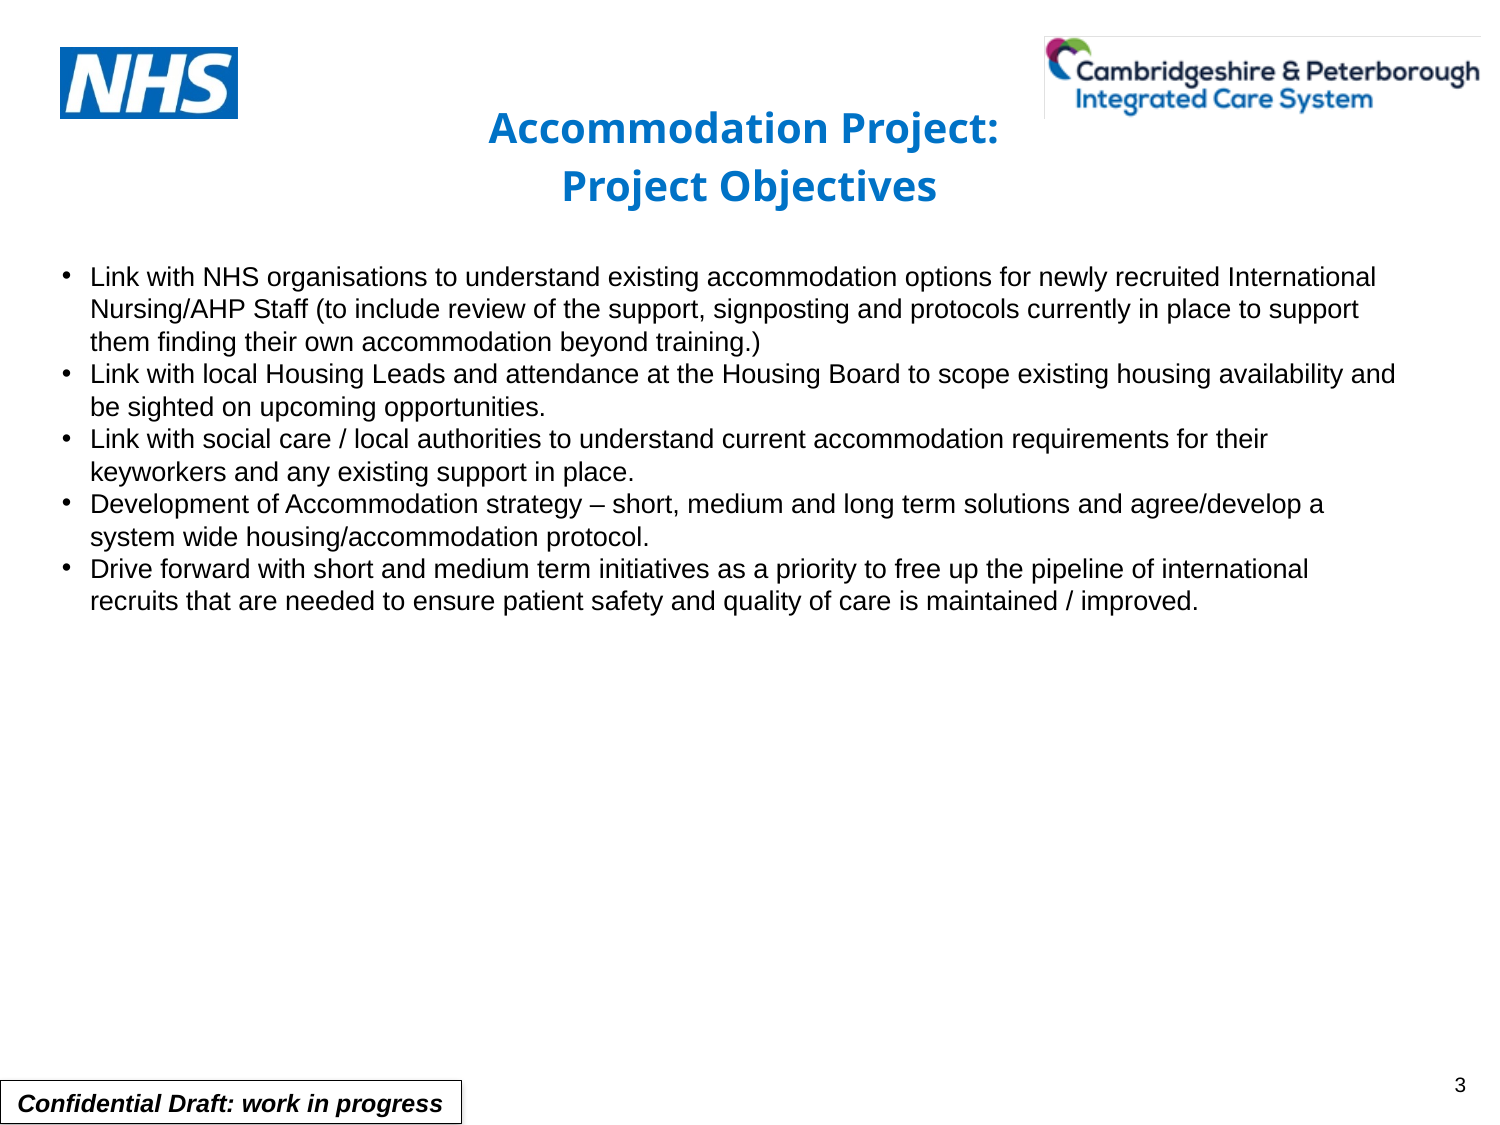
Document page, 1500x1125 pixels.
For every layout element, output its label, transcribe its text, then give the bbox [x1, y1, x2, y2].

text_box Link with NHS organisations to understand existing accommodation options for newly recruited International Nursing/AHP Staff (to include review of the support, signposting and protocols currently in place to support them finding their own accommodation beyond training.) Link with local Housing Leads and attendance at the Housing Board to scope existing housing availability and be sighted on upcoming opportunities. Link with social care / local authorities to understand current accommodation requirements for their keyworkers and any existing support in place. Development of Accommodation strategy – short, medium and long term solutions and agree/develop a system wide housing/accommodation protocol. Drive forward with short and medium term initiatives as a priority to free up the pipeline of international recruits that are needed to ensure patient safety and quality of care is maintained / improved. [47, 219, 1414, 657]
picture [1043, 35, 1481, 93]
list Accommodation Project: Project Objectives [17, 93, 1481, 189]
slide_number 3 [1132, 1064, 1481, 1101]
picture [60, 47, 238, 93]
